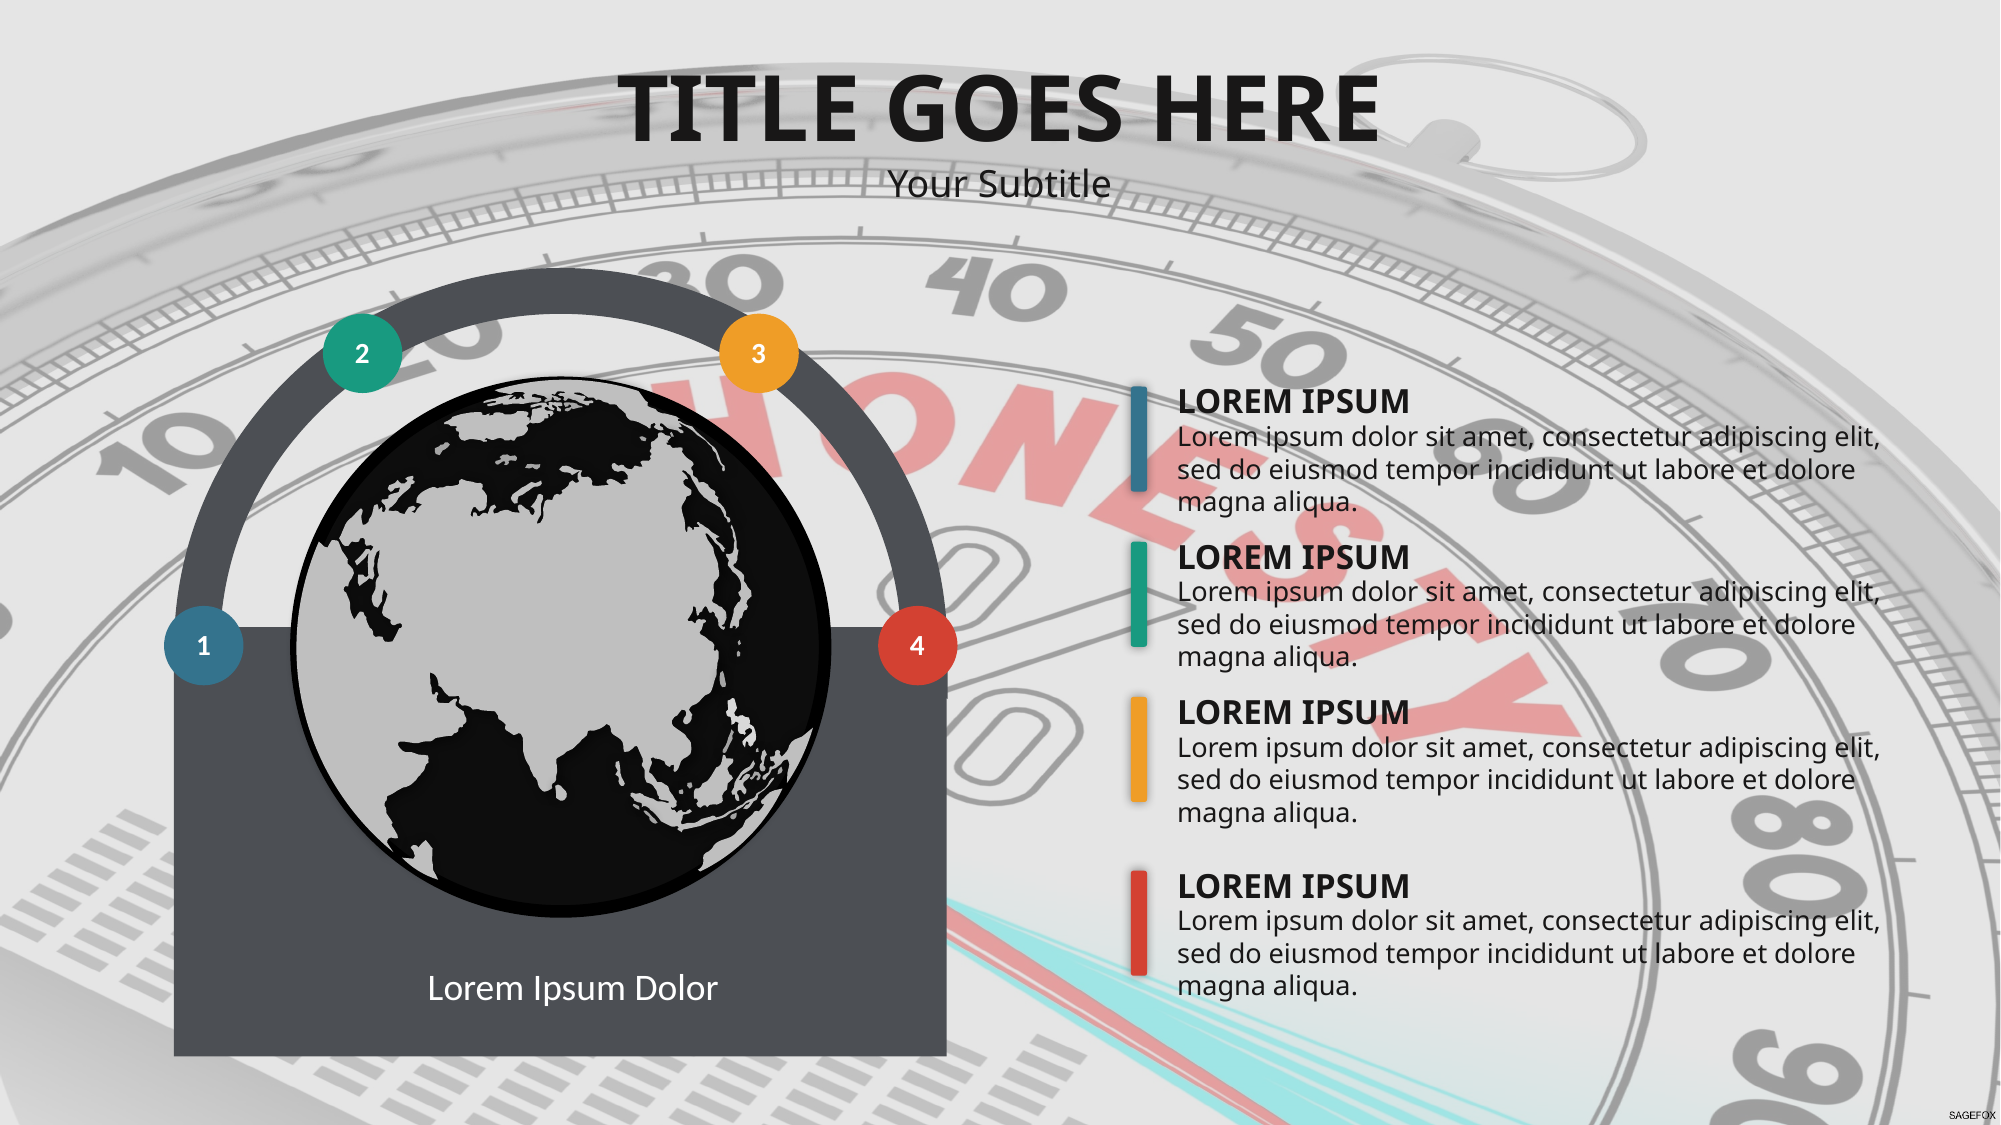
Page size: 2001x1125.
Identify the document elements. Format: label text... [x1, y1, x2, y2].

text_box [1129, 385, 1149, 493]
text_box [173, 672, 948, 1057]
text_box [199, 402, 296, 651]
text_box [1129, 869, 1149, 977]
picture [1925, 0, 2001, 1125]
text_box TITLE GOES HERE Your Subtitle [548, 42, 1452, 212]
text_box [164, 605, 244, 686]
text_box [826, 403, 922, 651]
text_box [1129, 695, 1149, 804]
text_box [1162, 683, 1907, 837]
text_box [1162, 528, 1907, 681]
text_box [322, 313, 403, 379]
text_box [878, 605, 958, 686]
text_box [296, 379, 826, 912]
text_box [719, 313, 799, 379]
text_box [1129, 540, 1149, 648]
text_box [403, 290, 719, 379]
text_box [1162, 857, 1907, 1010]
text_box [1162, 373, 1907, 526]
text_box Lorem Ipsum Dolor [329, 956, 817, 1016]
